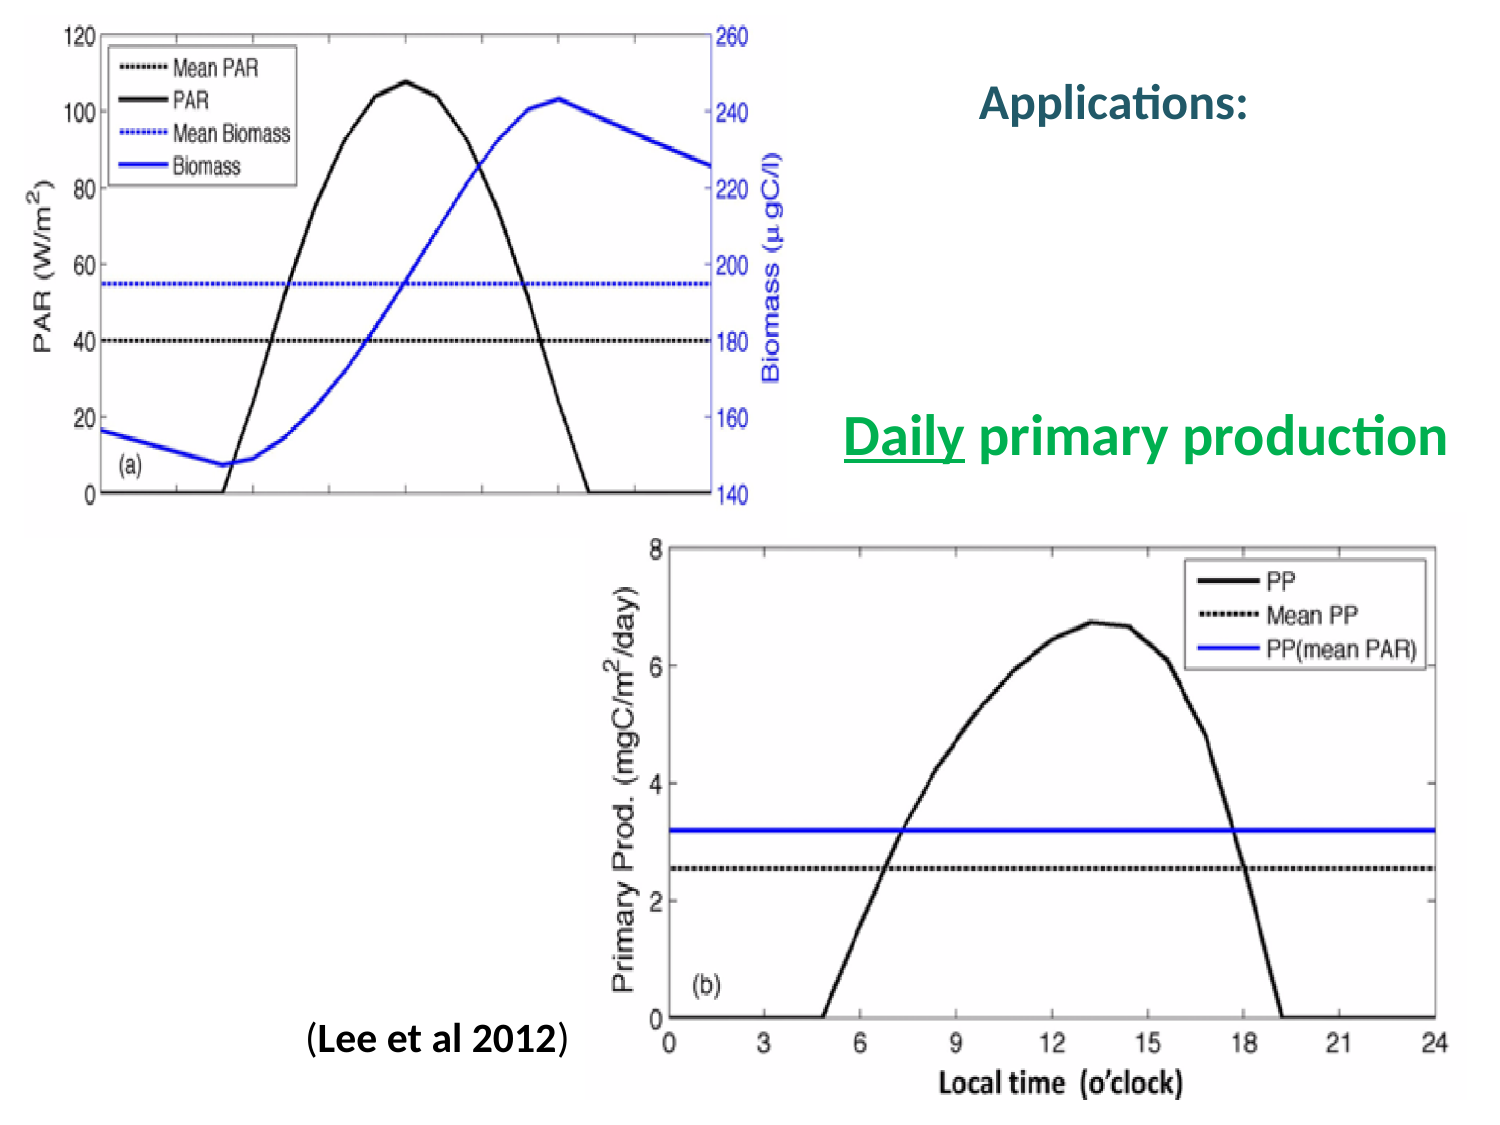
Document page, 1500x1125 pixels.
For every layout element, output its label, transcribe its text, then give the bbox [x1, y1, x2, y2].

text_box Applications: [964, 62, 1264, 138]
text_box (Lee et al 2012) [290, 1003, 580, 1069]
picture [13, 2, 1467, 1117]
text_box Daily primary production [828, 389, 1464, 474]
